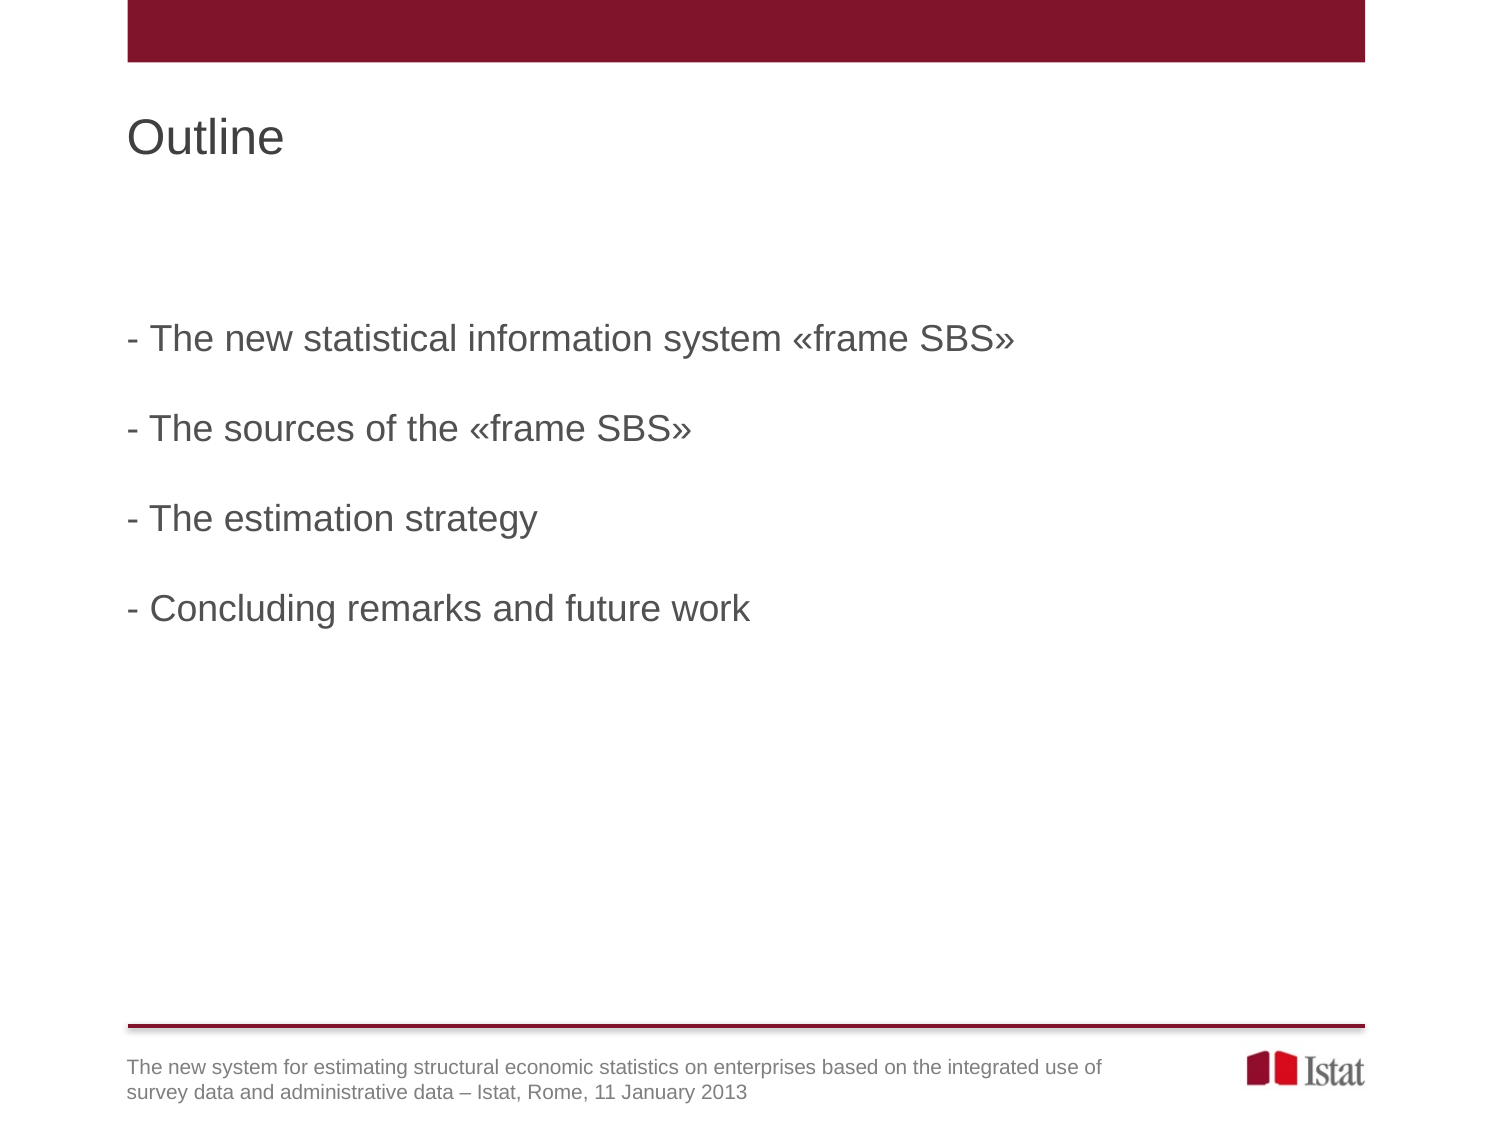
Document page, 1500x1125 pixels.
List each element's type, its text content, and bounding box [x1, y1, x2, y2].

picture [1239, 1040, 1373, 1097]
text_box Outline [111, 97, 1418, 172]
text_box The new system for estimating structural economic statistics on enterprises based on the integrated use of survey data and administrative data – Istat, Rome, 11 January 2013 [111, 1046, 1181, 1111]
text_box - The new statistical information system «frame SBS» - The sources of the «frame SBS» - The estimation strategy - Concluding remarks and future work [111, 306, 1366, 682]
